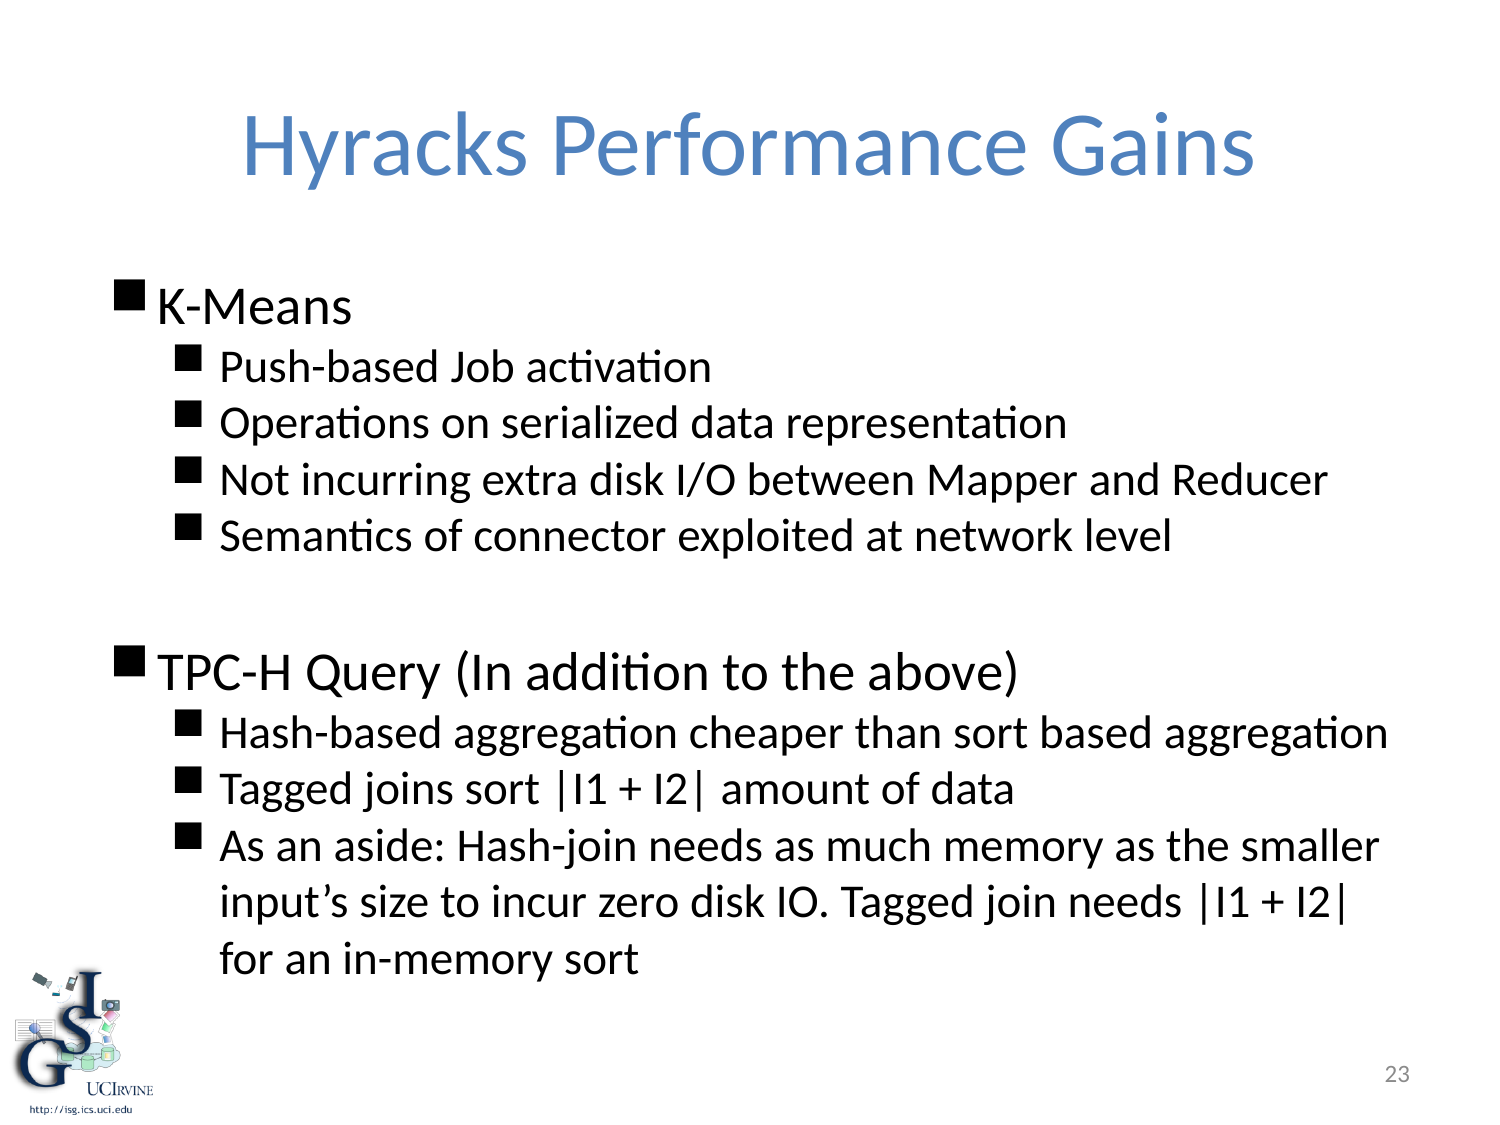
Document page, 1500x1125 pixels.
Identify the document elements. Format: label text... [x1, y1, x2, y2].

picture [9, 964, 153, 1115]
list K-Means Push-based Job activation Operations on serialized data representation Not incurring extra disk I/O between Mapper and Reducer Semantics of connector exploited at network level TPC-H Query (In addition to the above) Hash-based aggregation cheaper than sort based aggregation Tagged joins sort |I1 + I2| amount of data As an aside: Hash-join needs as much memory as the smaller input’s size to incur zero disk IO. Tagged join needs |I1 + I2| for an in-memory sort [75, 262, 1425, 1005]
title Hyracks Performance Gains [75, 45, 1425, 233]
slide_number 23 [1074, 1042, 1425, 1103]
